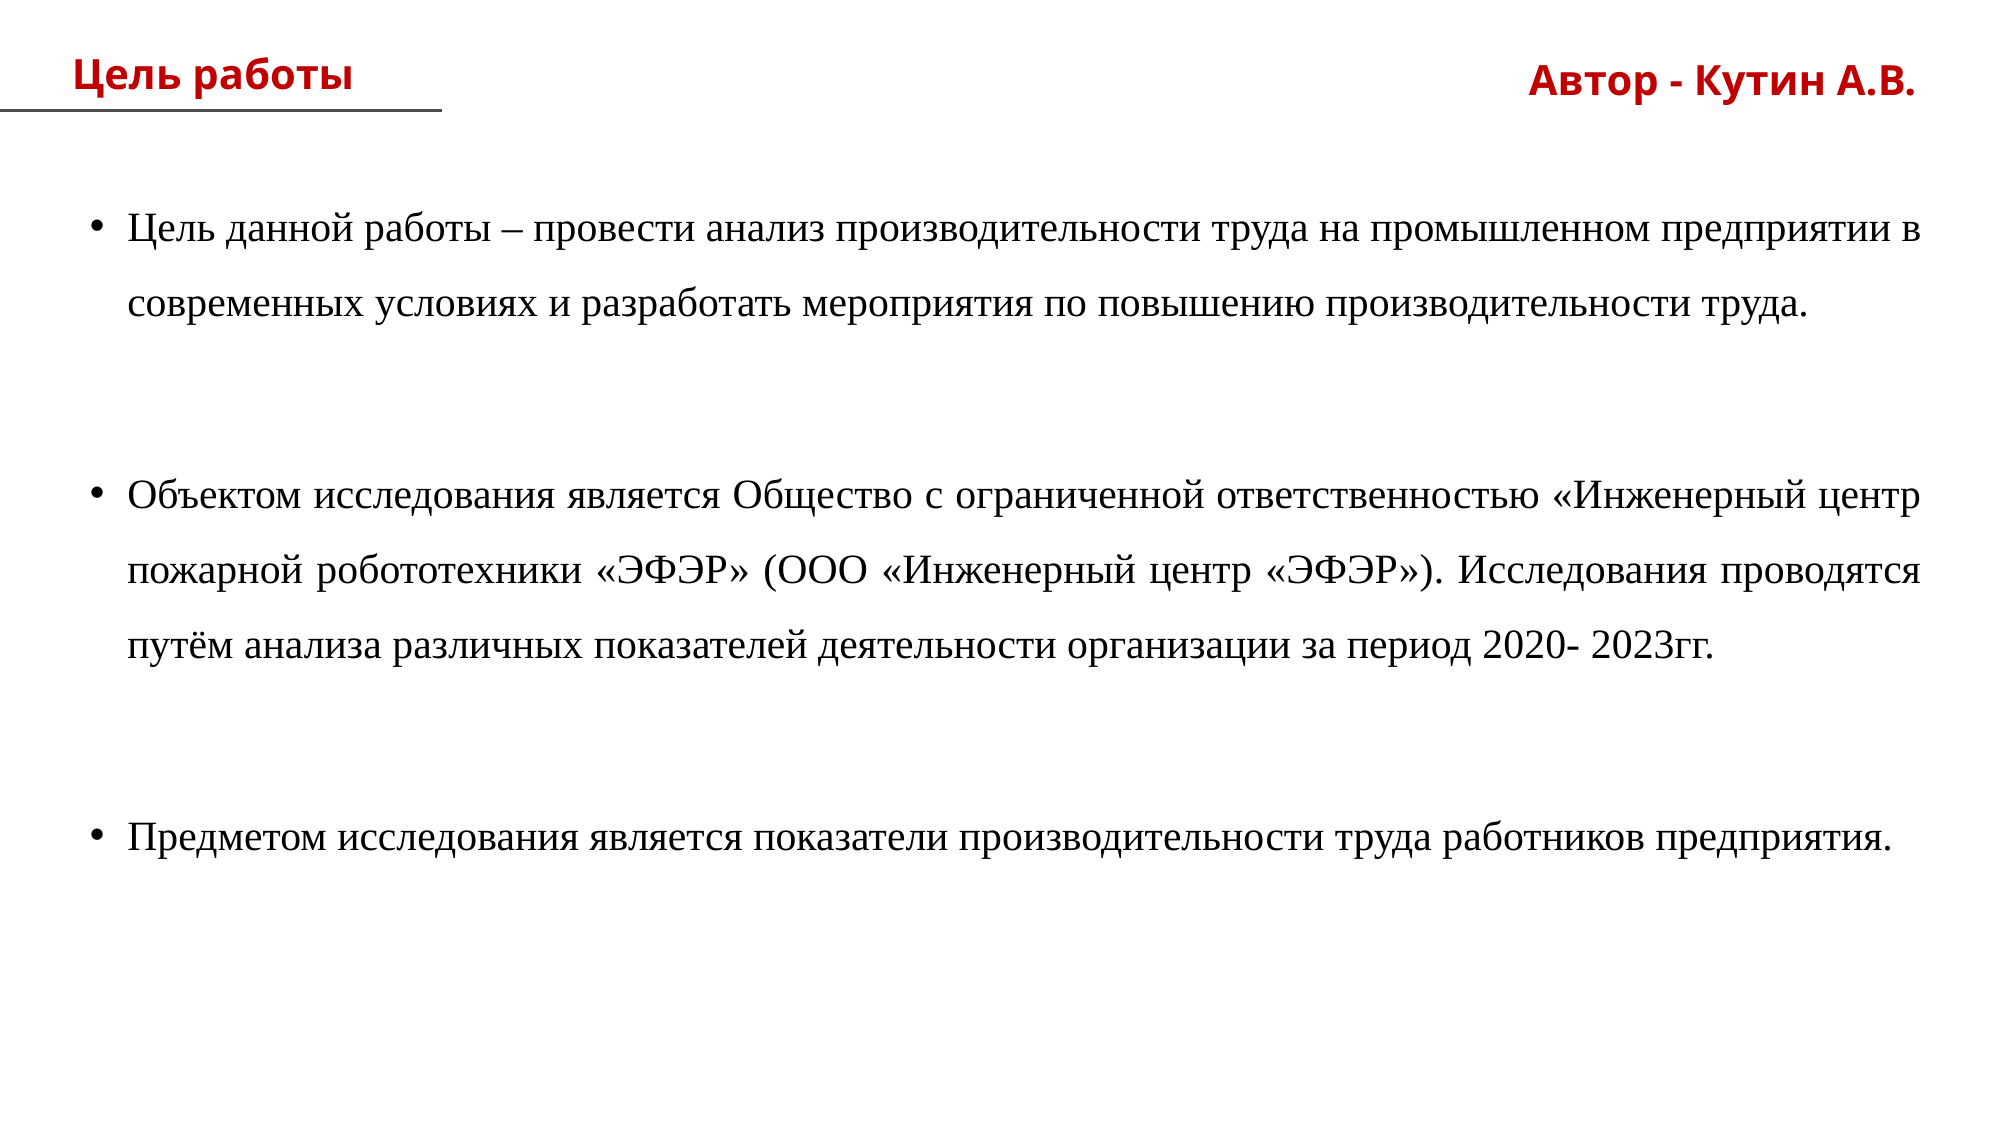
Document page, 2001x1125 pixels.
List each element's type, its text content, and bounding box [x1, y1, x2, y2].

text_box Цель работы [57, 15, 795, 105]
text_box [0, 106, 445, 115]
text_box Автор - Кутин А.В. [1514, 21, 1937, 111]
text_box Цель данной работы – провести анализ производительности труда на промышленном предприятии в современных условиях и разработать мероприятия по повышению производительности труда. Объектом исследования является Общество с ограниченной ответственностью «Инженерный центр пожарной робототехники «ЭФЭР» (ООО «Инженерный центр «ЭФЭР»). Исследования проводятся путём анализа различных показателей деятельности организации за период 2020- 2023гг. Предметом исследования является показатели производительности труда работников предприятия. [75, 167, 1937, 1040]
